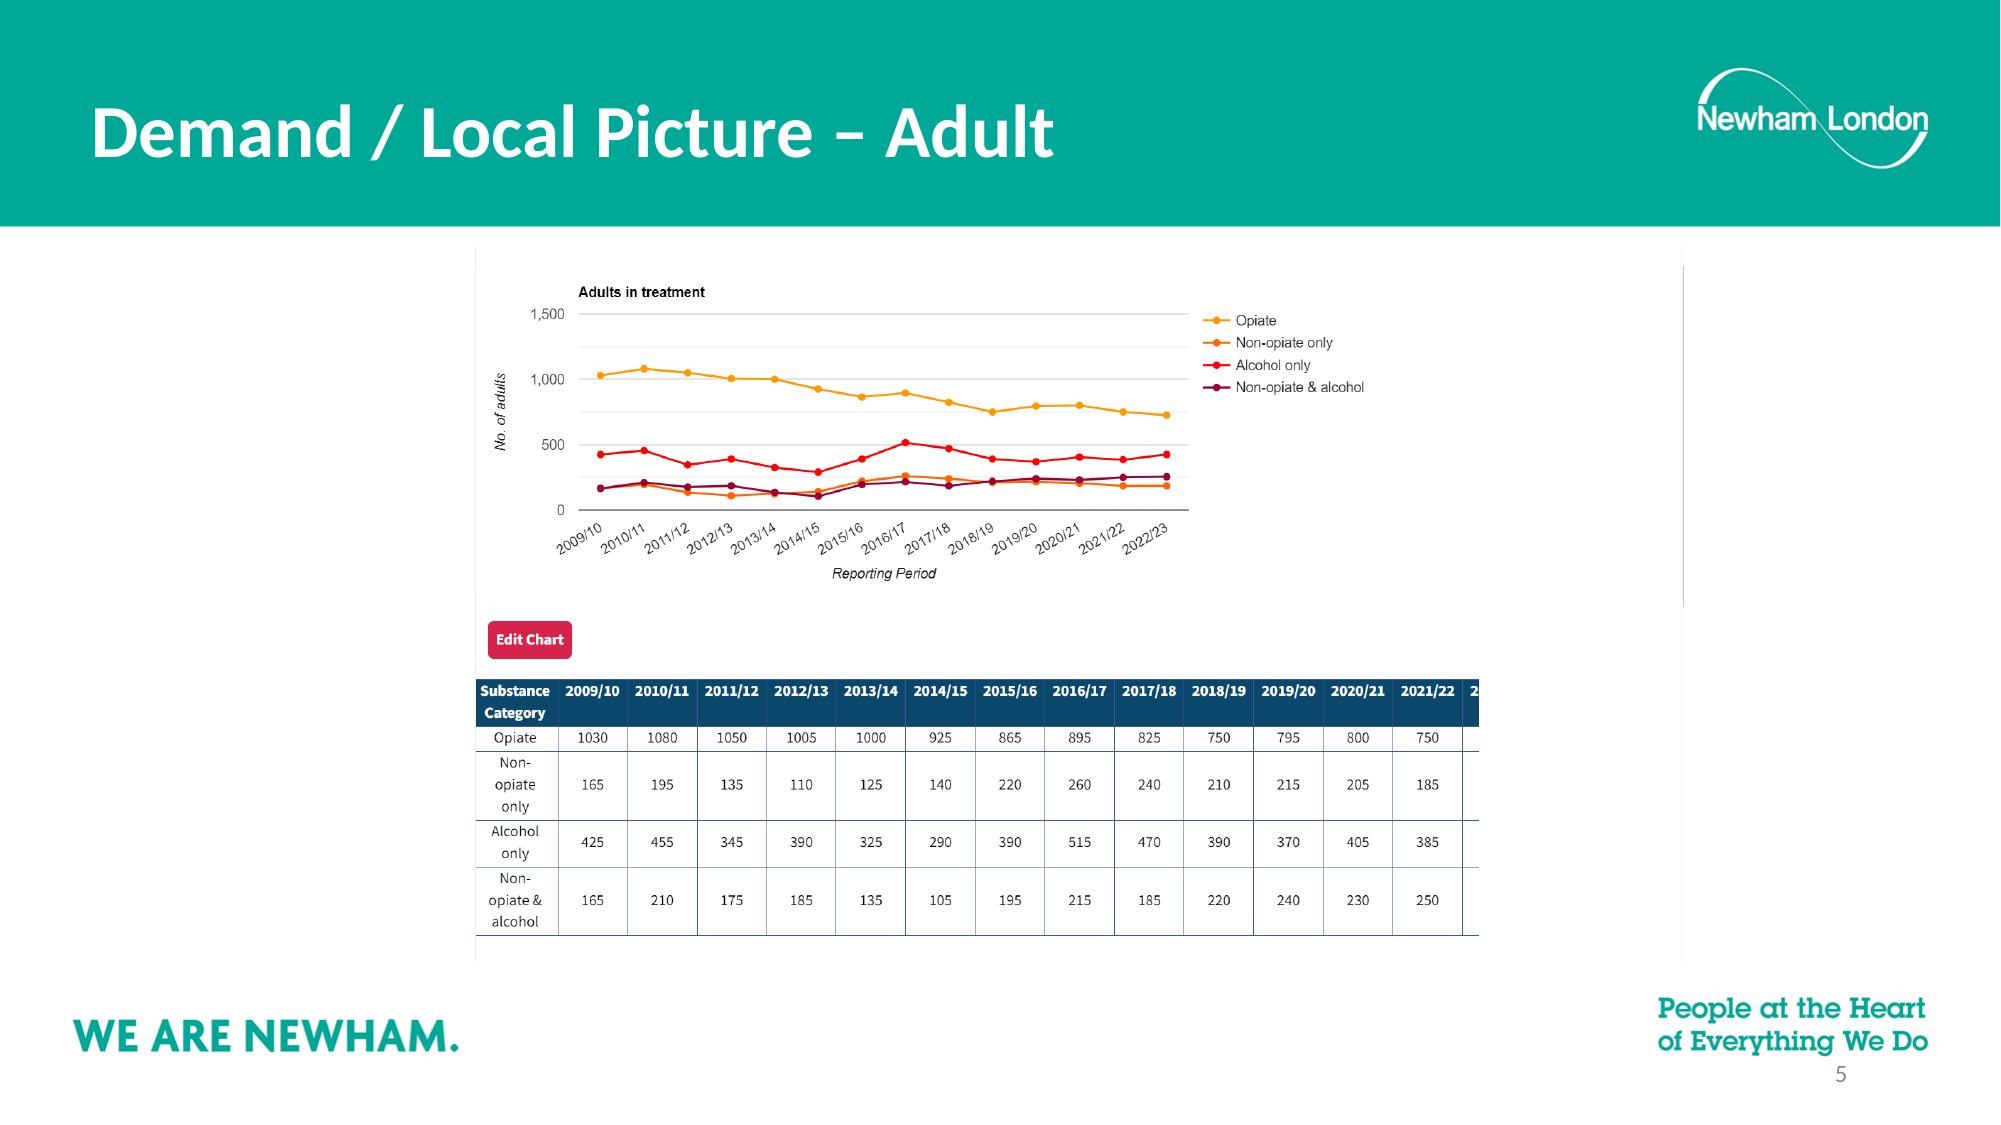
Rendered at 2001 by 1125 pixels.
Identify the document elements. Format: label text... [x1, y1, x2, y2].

picture [0, 0, 2001, 1124]
title Demand / Local Picture – Adult [76, 59, 1863, 206]
slide_number 5 [1412, 1042, 1863, 1103]
